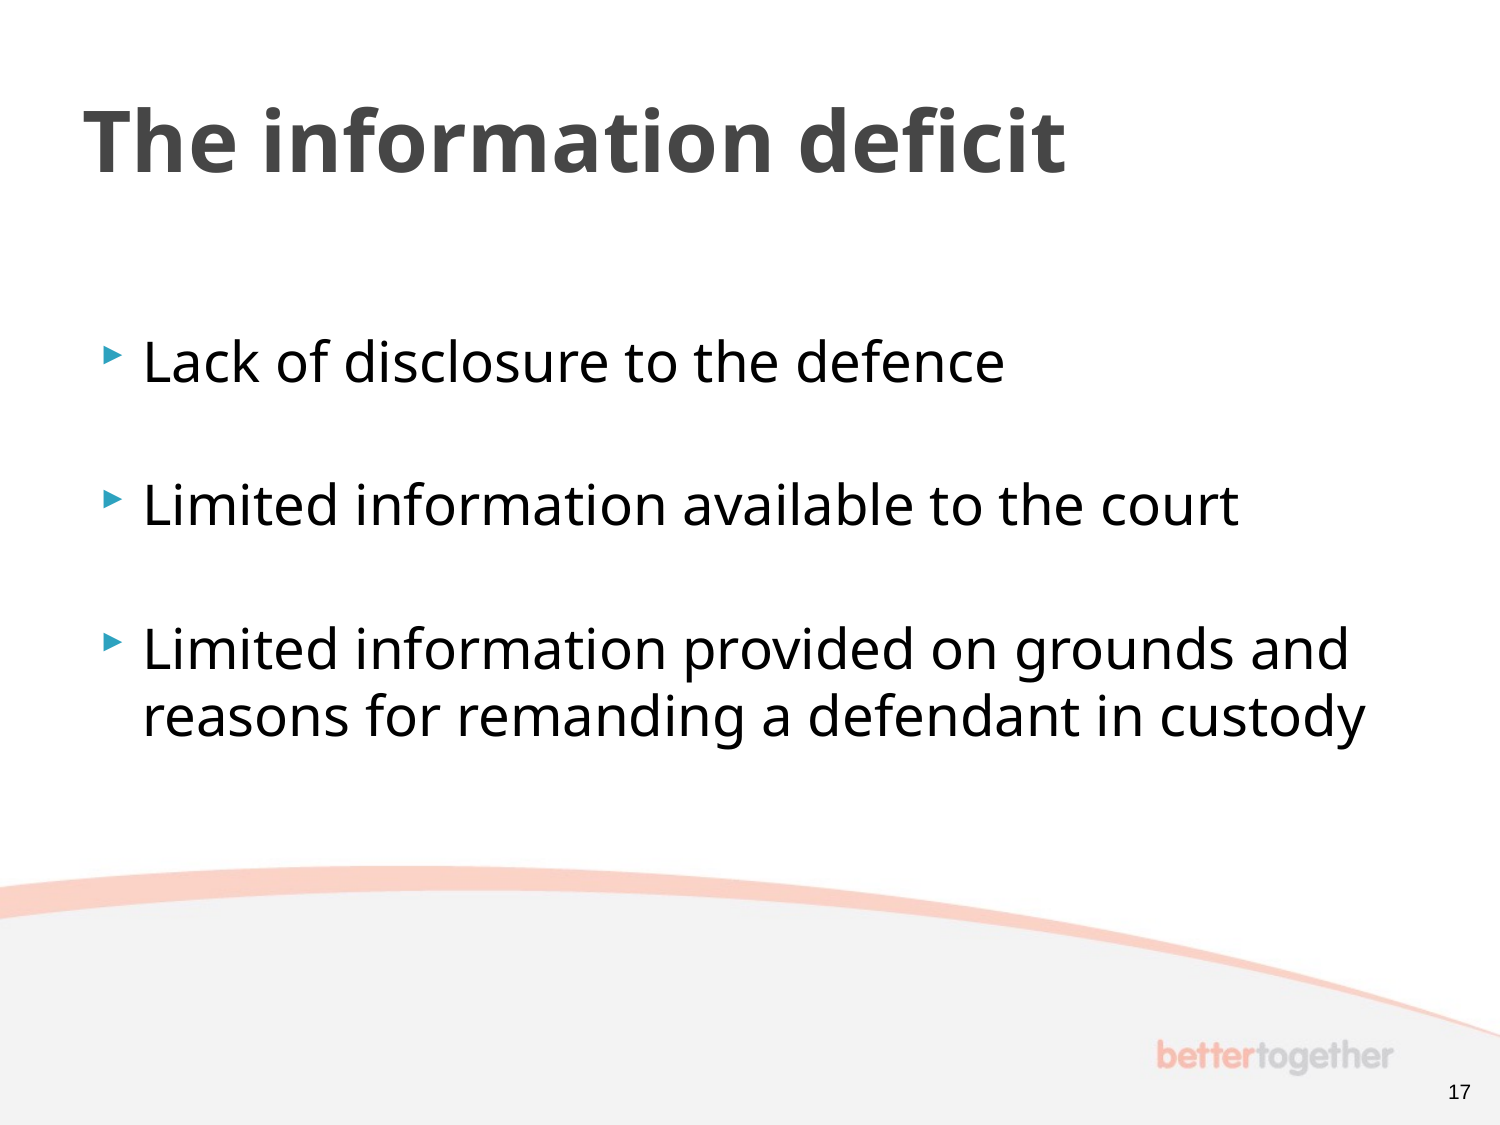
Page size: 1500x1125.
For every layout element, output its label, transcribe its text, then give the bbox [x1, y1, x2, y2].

title The information deficit [74, 44, 1426, 234]
picture [0, 0, 1500, 1125]
slide_number 17 [1437, 1073, 1480, 1112]
list Lack of disclosure to the defence Limited information available to the court Limited information provided on grounds and reasons for remanding a defendant in custody [74, 242, 1426, 986]
